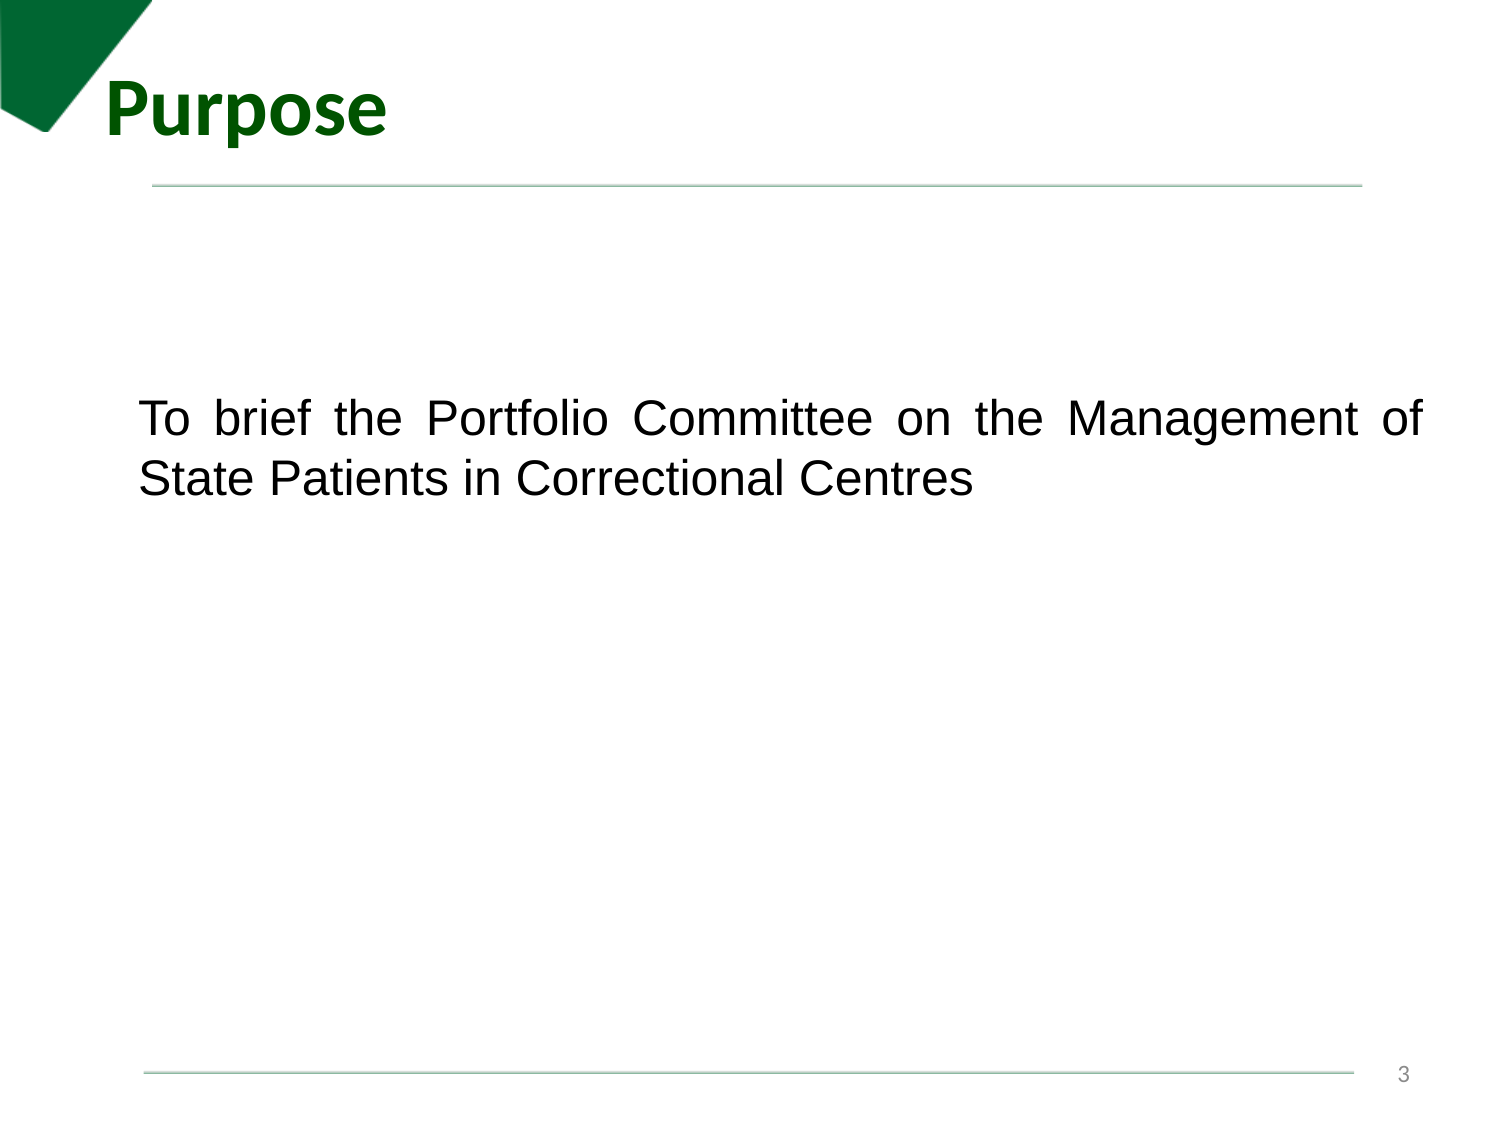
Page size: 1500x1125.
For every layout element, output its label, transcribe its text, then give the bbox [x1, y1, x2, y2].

slide_number 3 [1074, 1042, 1425, 1103]
picture [0, 0, 153, 132]
text_box Purpose [90, 44, 1384, 160]
text_box To brief the Portfolio Committee on the Management of State Patients in Correctional Centres [123, 377, 1439, 738]
picture [151, 179, 1363, 187]
picture [143, 1067, 1355, 1074]
